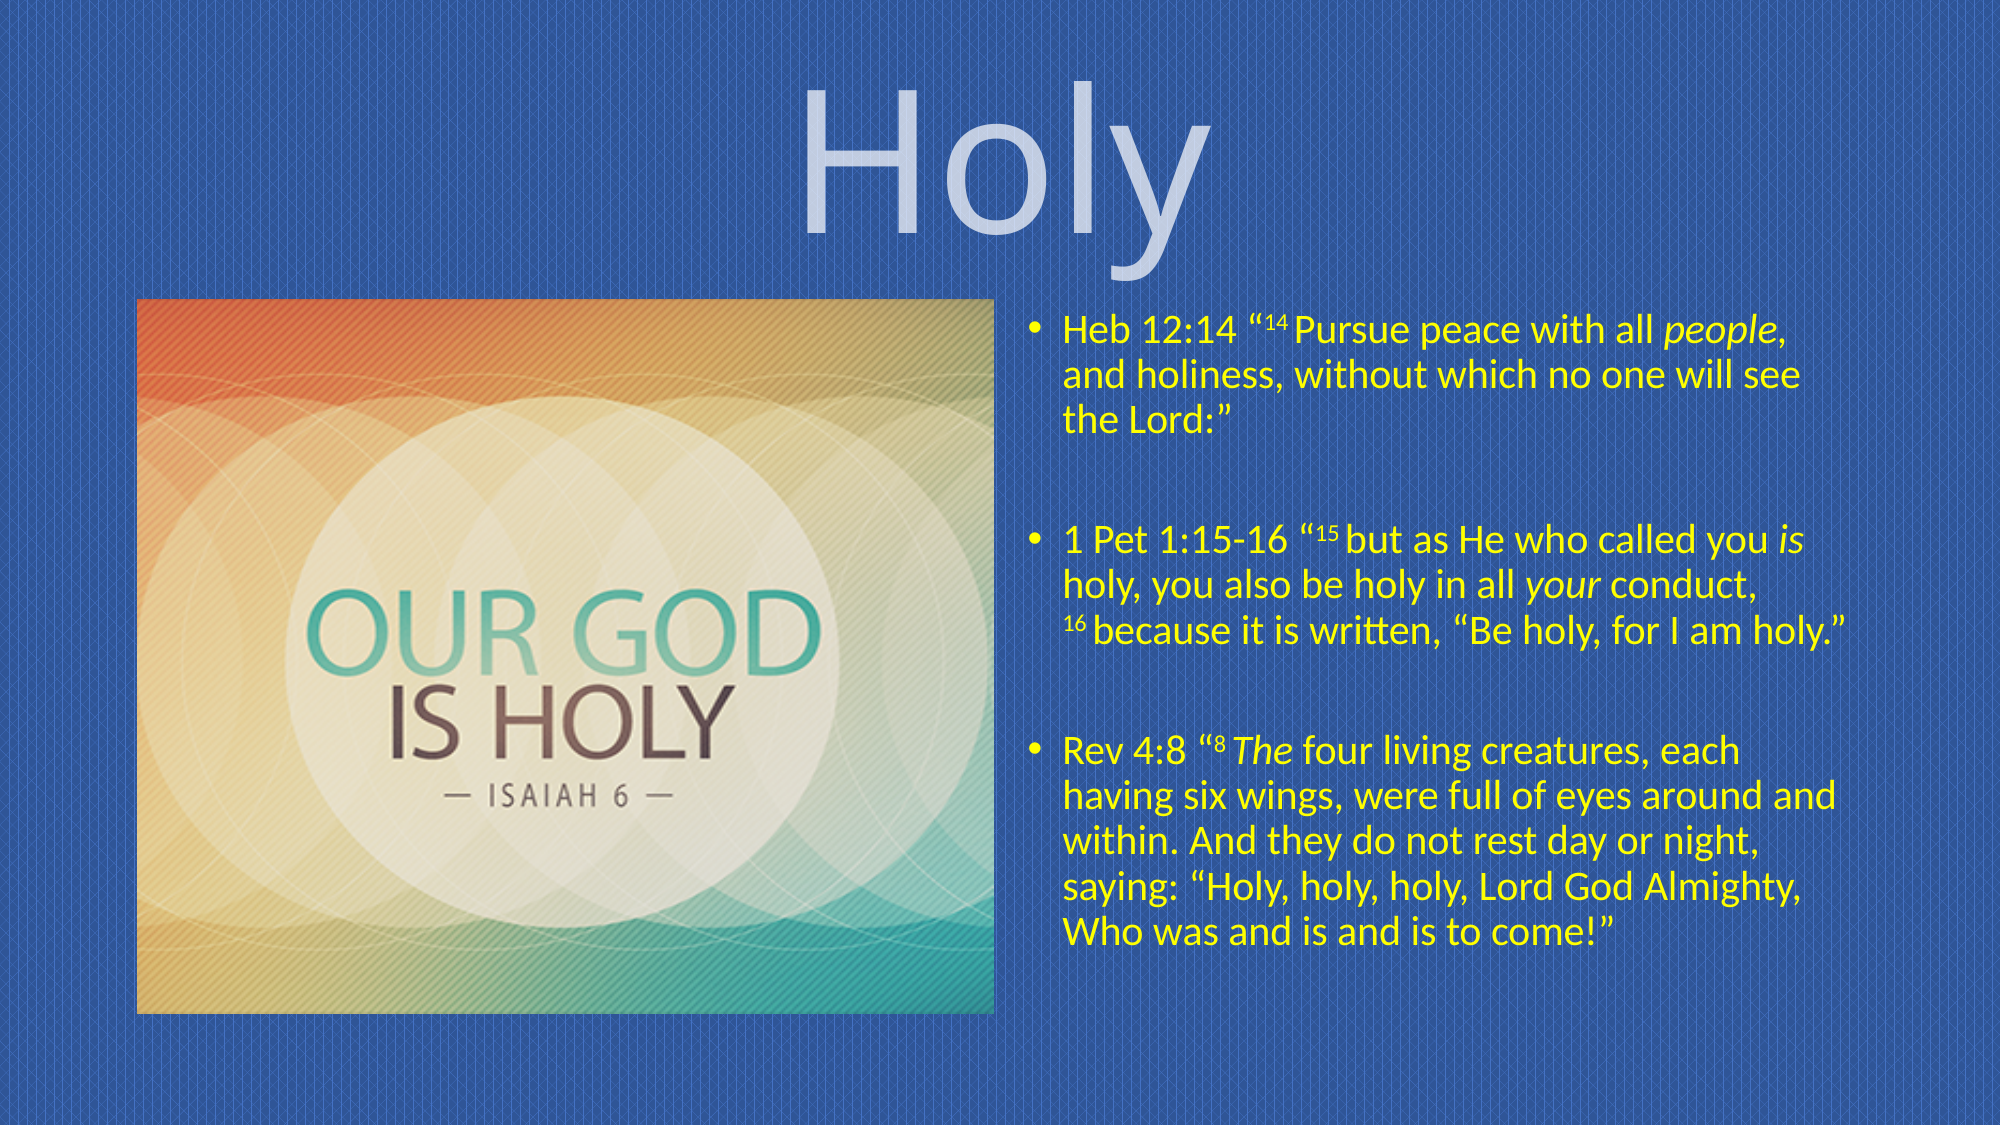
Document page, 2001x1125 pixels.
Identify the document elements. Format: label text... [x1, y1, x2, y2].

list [137, 299, 994, 1014]
list Heb 12:14 “14 Pursue peace with all people, and holiness, without which no one will see the Lord:” 1 Pet 1:15-16 “15 but as He who called you is holy, you also be holy in all your conduct, 16 because it is written, “Be holy, for I am holy.” Rev 4:8 “8 The four living creatures, each having six wings, were full of eyes around and within. And they do not rest day or night, saying: “Holy, holy, holy, Lord God Almighty, Who was and is and is to come!” [1012, 299, 1863, 1014]
title Holy [137, 59, 1863, 278]
